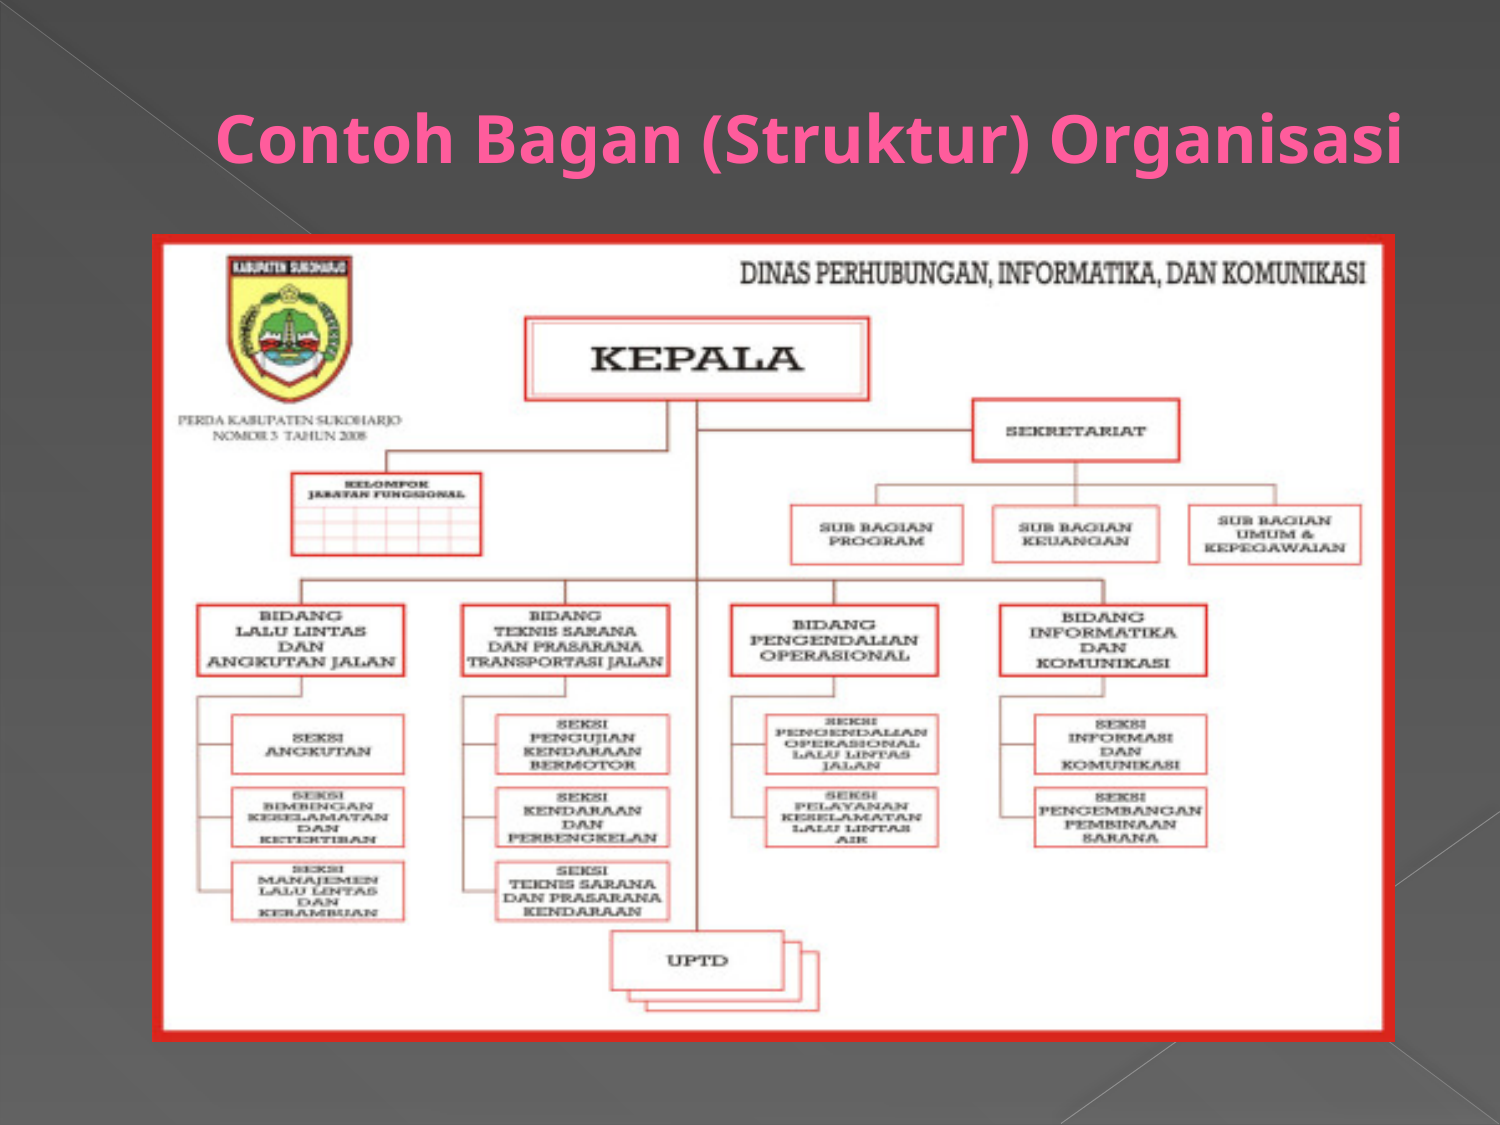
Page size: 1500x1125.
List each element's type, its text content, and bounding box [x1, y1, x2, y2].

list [152, 234, 1395, 1042]
title Contoh Bagan (Struktur) Organisasi [187, 70, 1421, 204]
